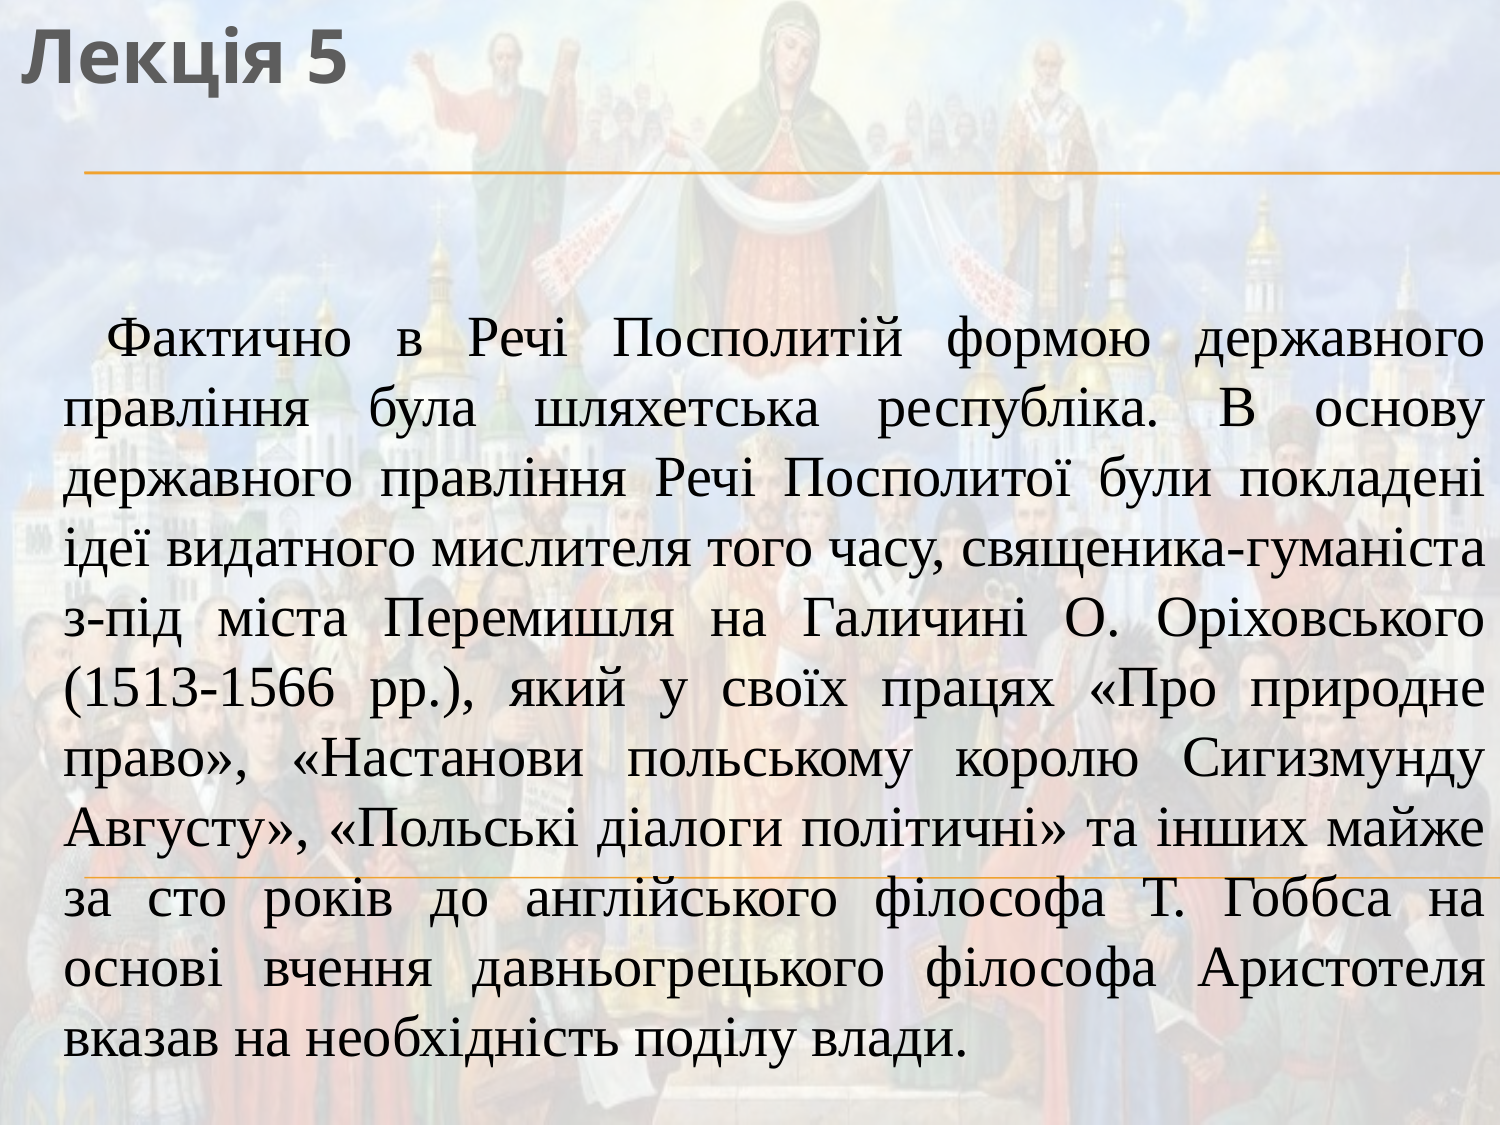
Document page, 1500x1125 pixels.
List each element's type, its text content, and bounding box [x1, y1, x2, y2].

text_box Лекція 5 [0, 1, 372, 107]
text_box Фактично в Речі Посполитій формою державного правління була шляхетська республіка. В основу державного правління Речі Посполитої були покладені ідеї видатного мислителя того часу, священика-гуманіста з-під міста Перемишля на Галичині О. Оріховського (1513-1566 pp.), який у своїх працях «Про природне право», «Настанови польському королю Сигизмунду Августу», «Польські діалоги політичні» та інших майже за сто років до англійського філософа Т. Гоббса на основі вчення давньогрецького філософа Аристотеля вказав на необхідність поділу влади. [48, 290, 1500, 1076]
